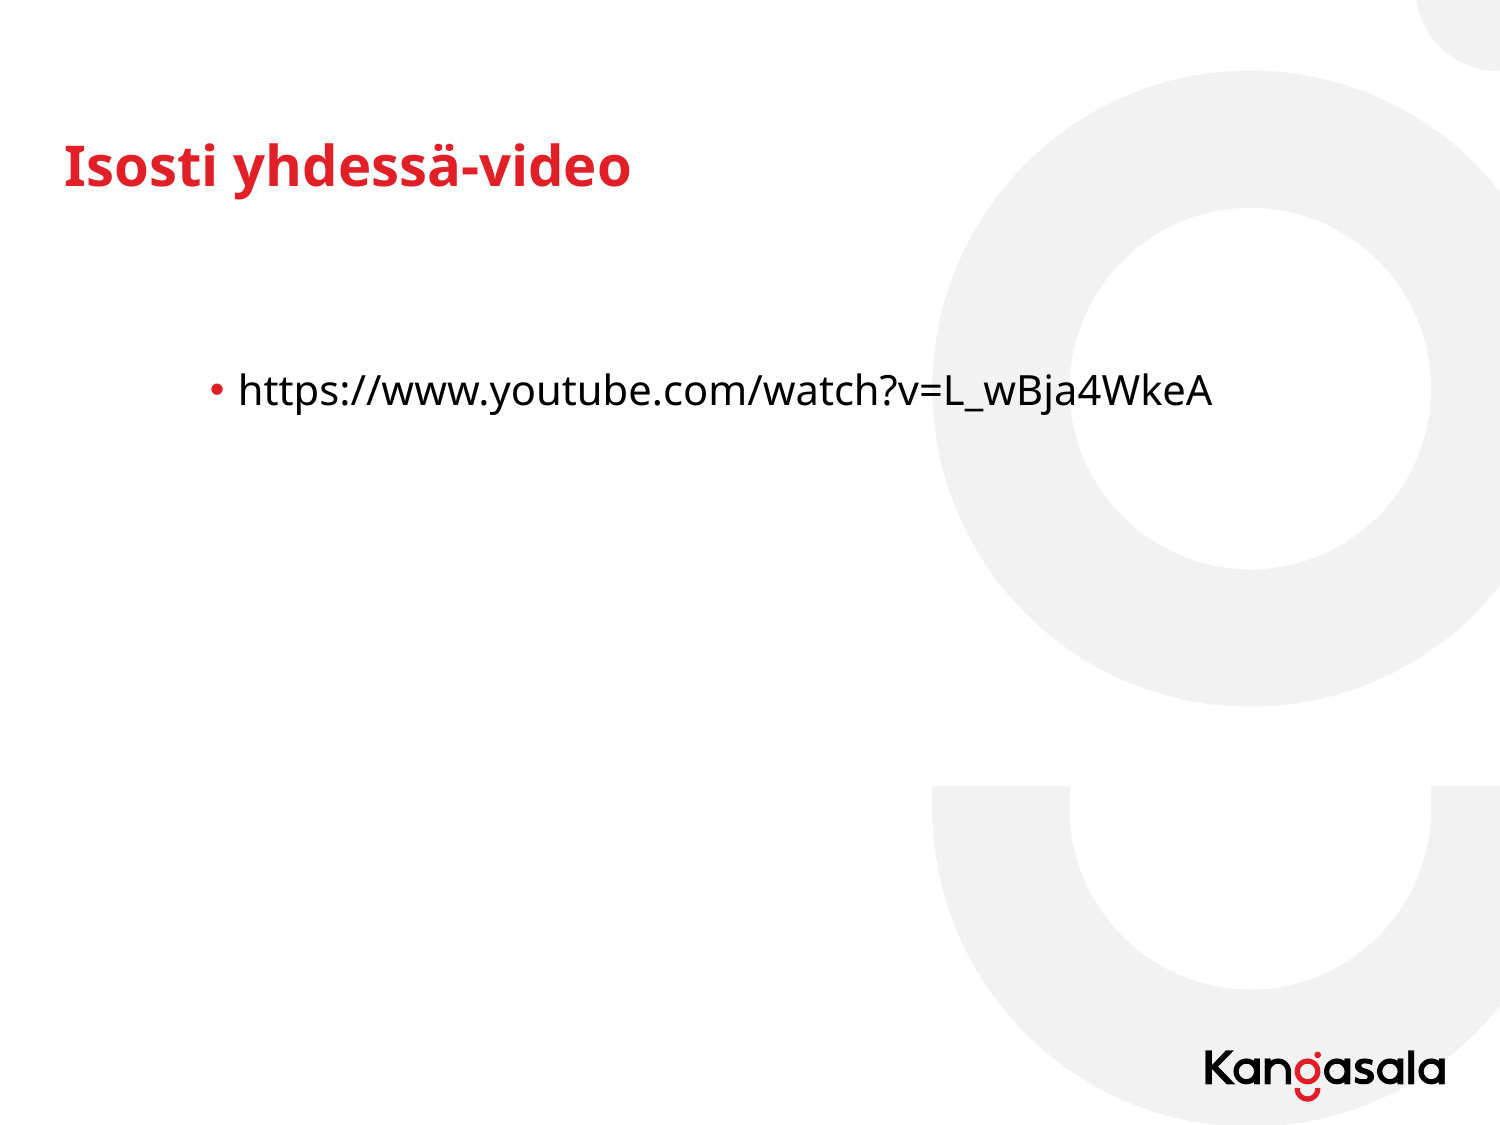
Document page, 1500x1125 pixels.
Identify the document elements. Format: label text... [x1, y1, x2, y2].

list https://www.youtube.com/watch?v=L_wBja4WkeA [194, 361, 1448, 952]
picture [1200, 1045, 1450, 1107]
title Isosti yhdessä-video [49, 59, 1443, 278]
